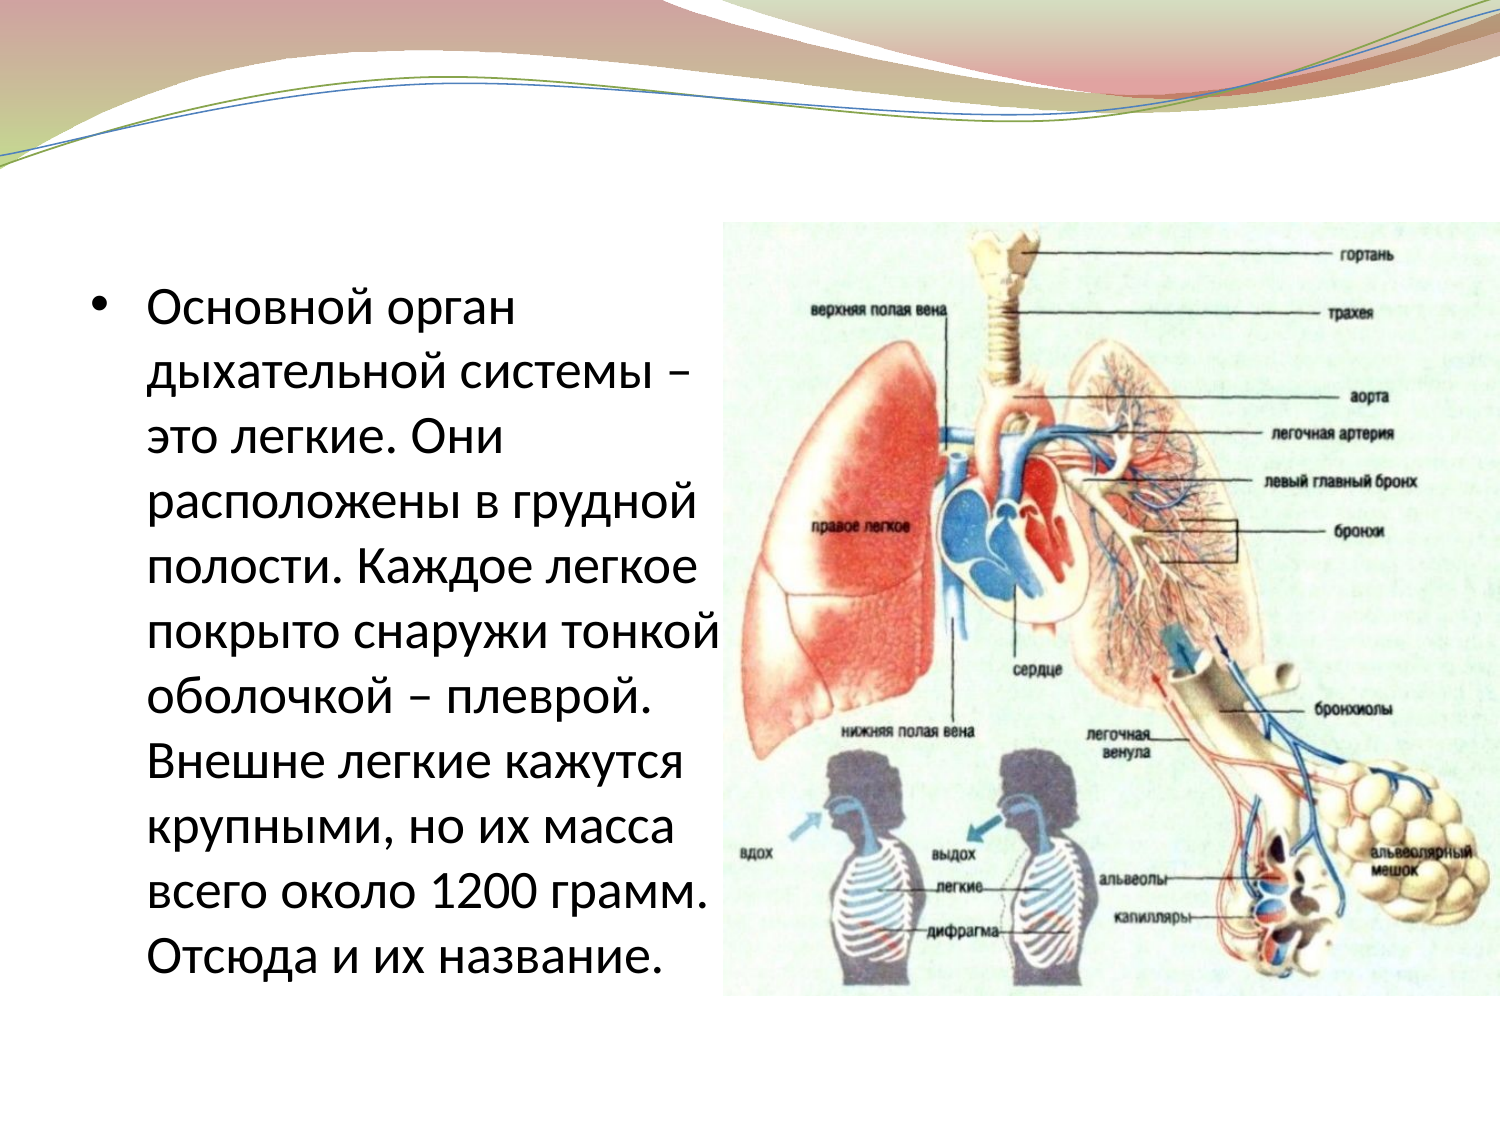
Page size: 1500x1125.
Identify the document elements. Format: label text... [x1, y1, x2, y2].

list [722, 222, 1500, 997]
list Основной орган дыхательной системы – это легкие. Они расположены в грудной полости. Каждое легкое покрыто снаружи тонкой оболочкой – плеврой. Внешне легкие кажутся крупными, но их масса всего около 1200 грамм. Отсюда и их название. [75, 262, 738, 1005]
